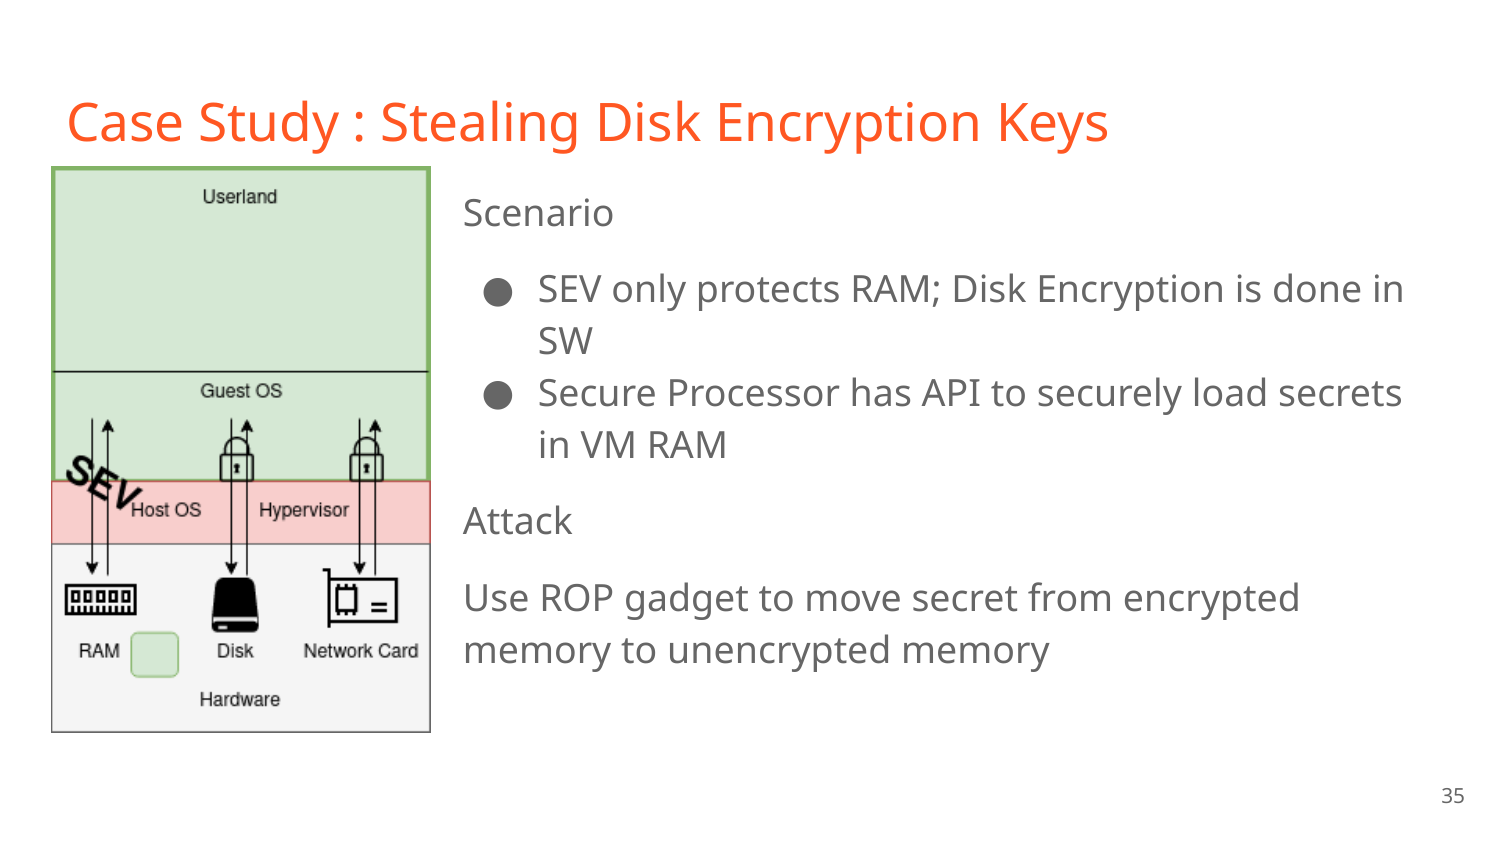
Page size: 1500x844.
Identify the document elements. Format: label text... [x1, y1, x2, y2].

title Case Study : Stealing Disk Encryption Keys [51, 72, 1449, 167]
slide_number ‹#› [1389, 764, 1480, 830]
list Scenario SEV only protects RAM; Disk Encryption is done in SW Secure Processor has API to securely load secrets in VM RAM Attack Use ROP gadget to move secret from encrypted memory to unencrypted memory [447, 166, 1449, 750]
picture [50, 166, 432, 733]
